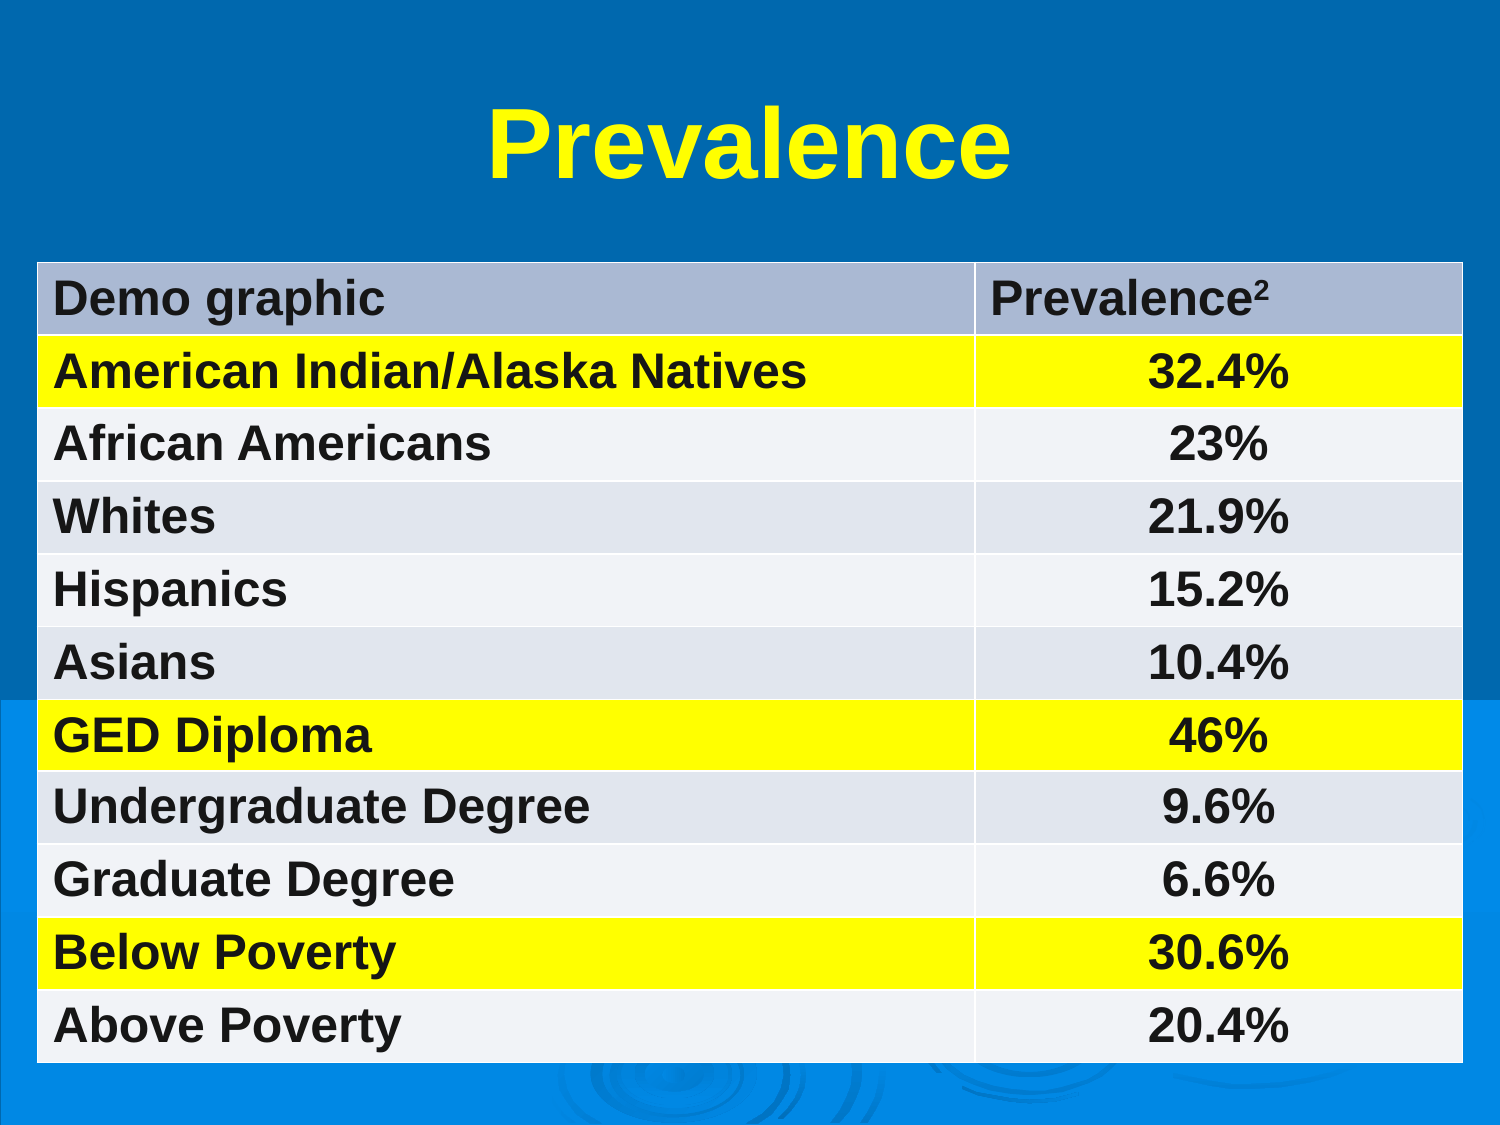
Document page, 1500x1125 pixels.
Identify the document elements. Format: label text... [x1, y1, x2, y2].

table_cell 15.2% [976, 555, 1462, 626]
table_cell Hispanics [38, 555, 974, 626]
table_header Prevalence2 [976, 263, 1462, 334]
table_header Demo graphic [38, 263, 974, 334]
table_cell Asians [38, 627, 974, 699]
table_cell 30.6% [976, 918, 1462, 989]
table_cell Undergraduate Degree [38, 772, 974, 843]
table_cell Whites [38, 482, 974, 553]
table_cell Below Poverty [38, 918, 974, 989]
table_cell 10.4% [976, 627, 1462, 699]
table_cell African Americans [38, 409, 974, 480]
table_cell 20.4% [976, 991, 1462, 1062]
table_cell 46% [976, 700, 1462, 770]
table_cell 6.6% [976, 845, 1462, 916]
table_cell Graduate Degree [38, 845, 974, 916]
table_cell 9.6% [976, 772, 1462, 843]
table_cell 21.9% [976, 482, 1462, 553]
table_cell 23% [976, 409, 1462, 480]
title Prevalence [74, 45, 1426, 233]
table_cell 32.4% [976, 336, 1462, 407]
table_cell GED Diploma [38, 700, 974, 770]
table_cell Above Poverty [38, 991, 974, 1062]
table_cell American Indian/Alaska Natives [38, 336, 974, 407]
